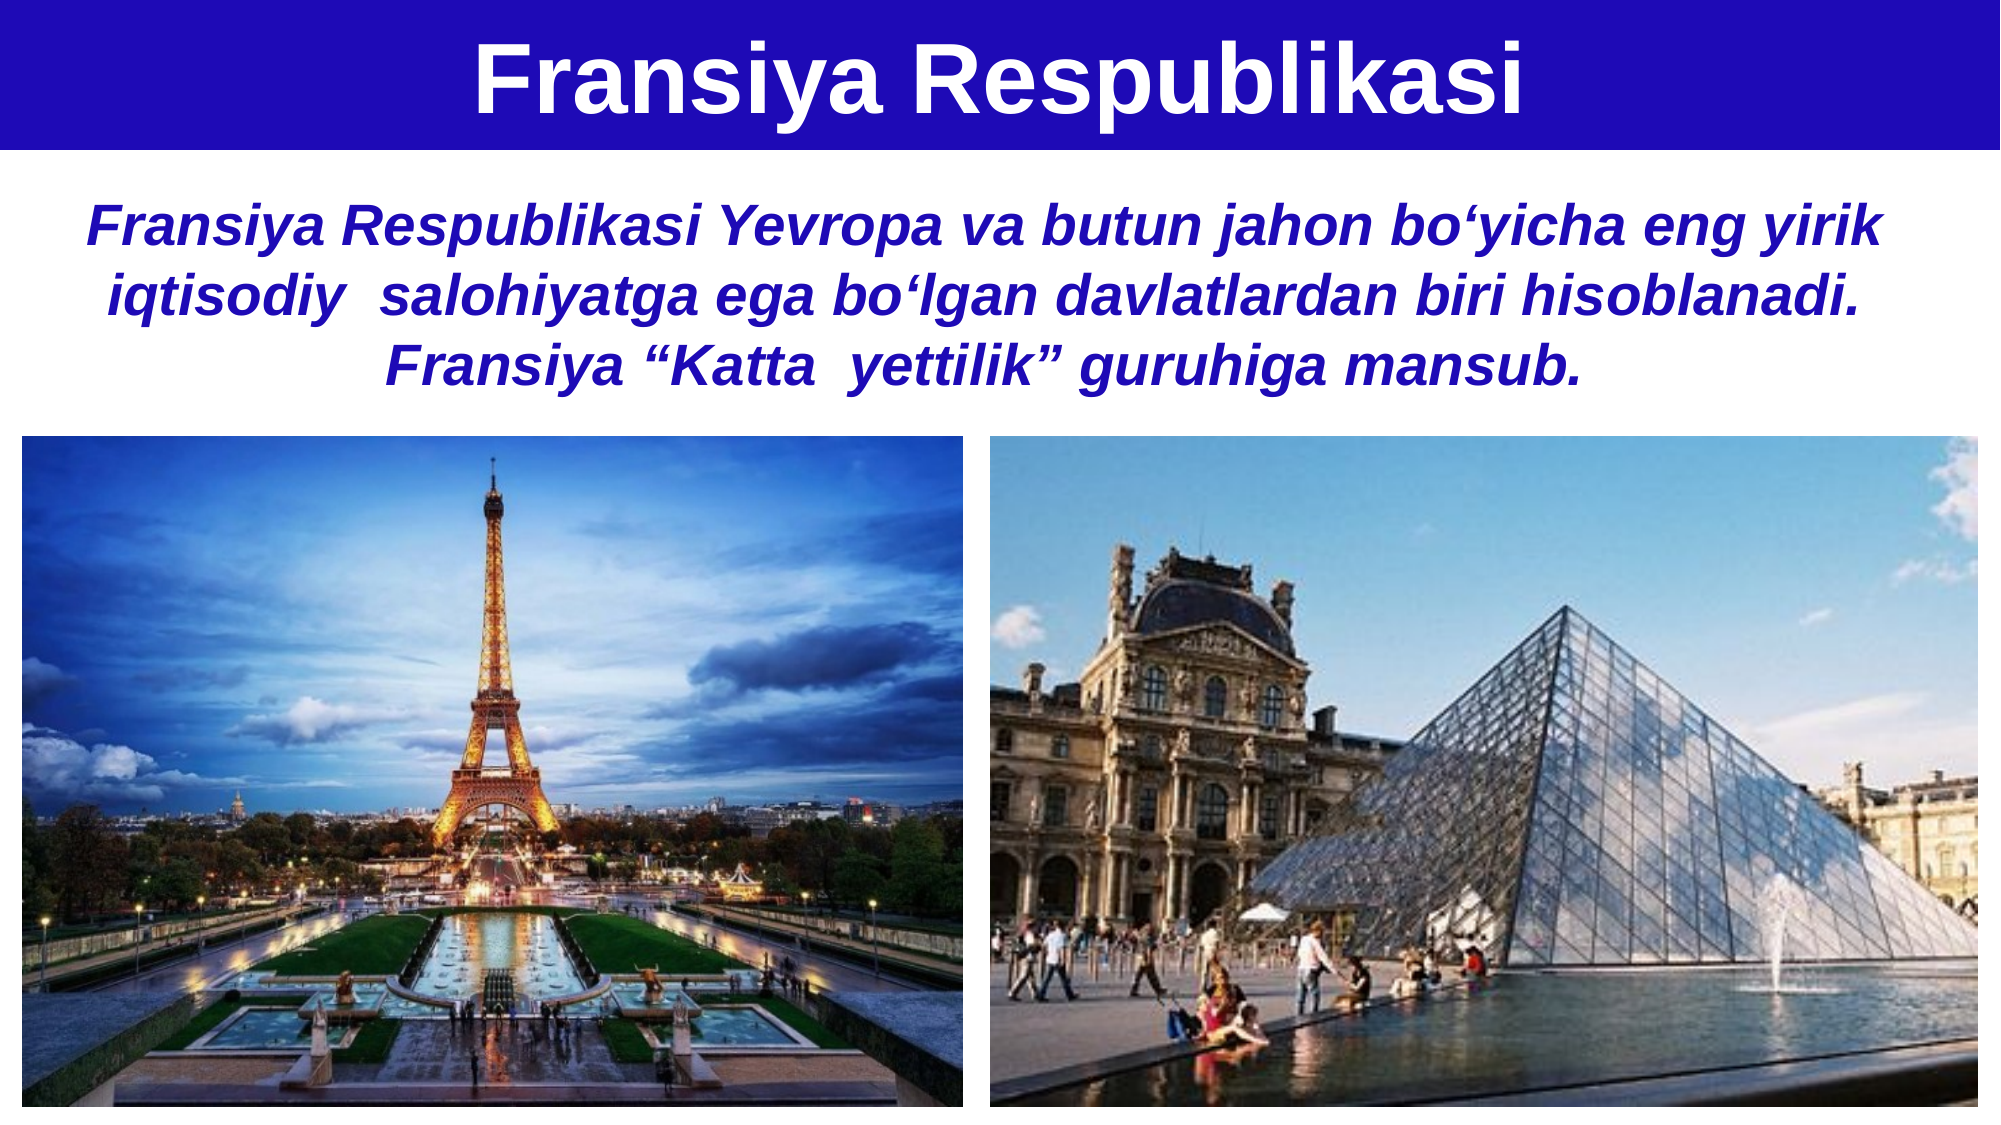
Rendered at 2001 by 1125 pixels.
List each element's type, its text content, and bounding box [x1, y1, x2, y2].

picture [990, 435, 1978, 1108]
picture [22, 435, 963, 1108]
text_box Fransiya Respublikasi Yevropa va butun jahon bo‘yicha eng yirik iqtisodiy salohiyatga ega bo‘lgan davlatlardan biri hisoblanadi. Fransiya “Katta yettilik” guruhiga mansub. [20, 192, 1951, 391]
text_box Fransiya Respublikasi [0, 0, 2000, 150]
